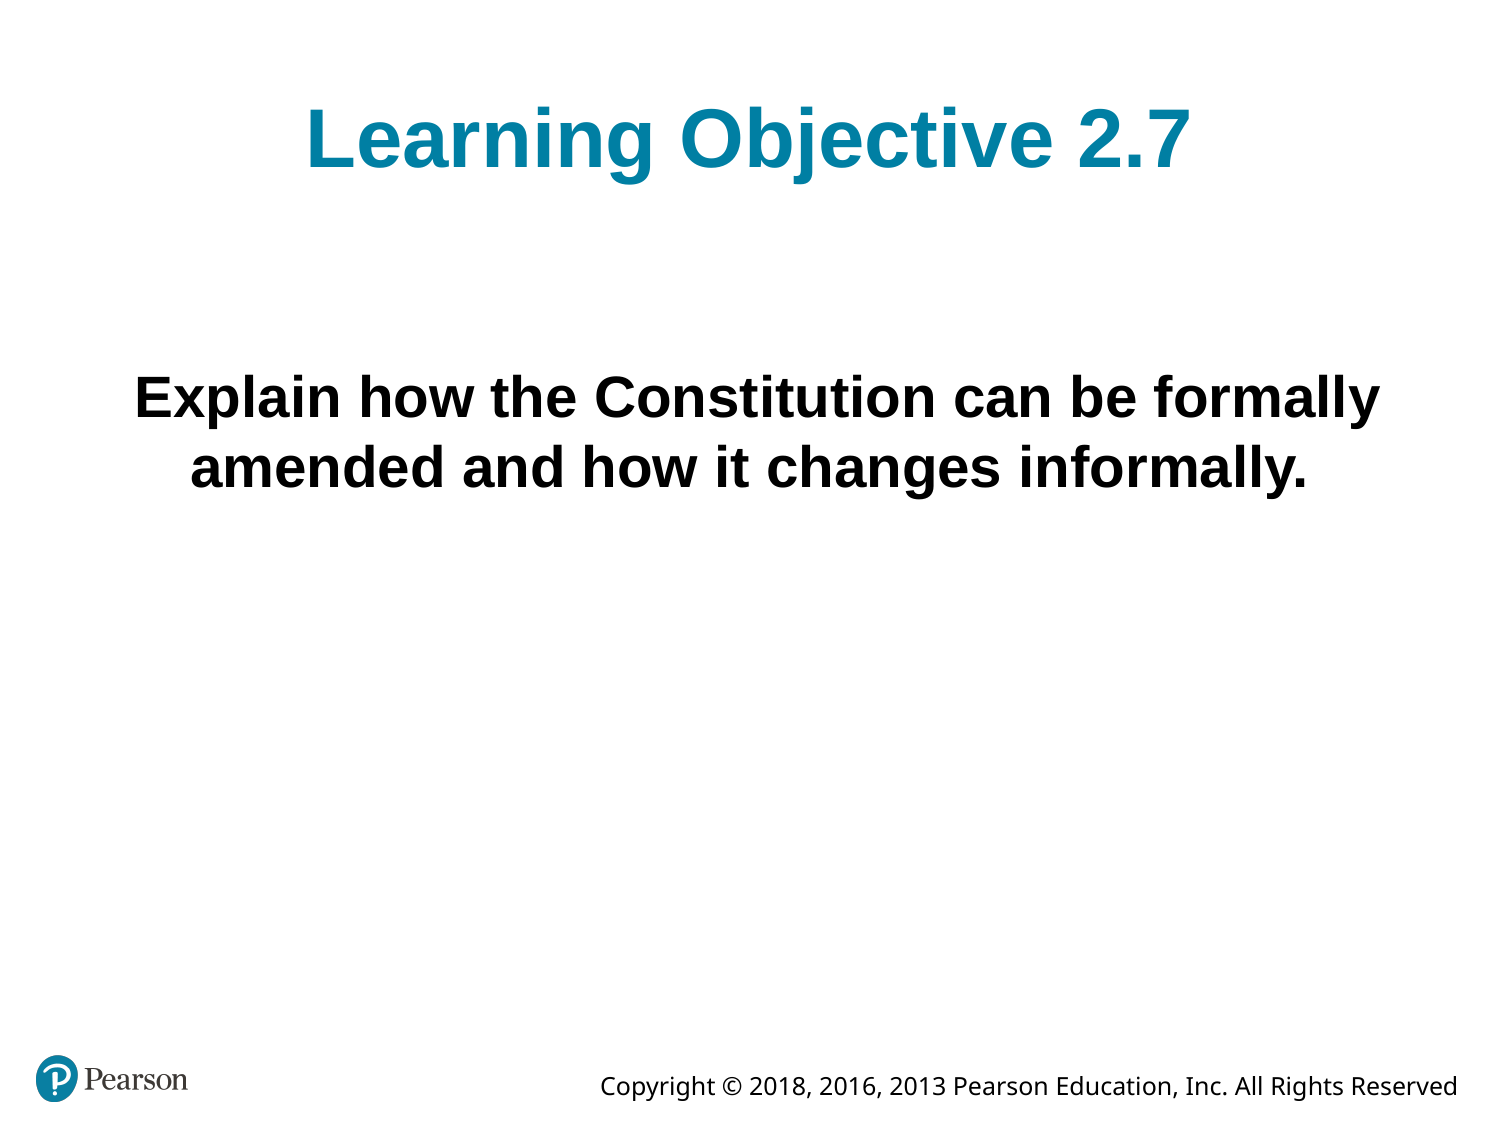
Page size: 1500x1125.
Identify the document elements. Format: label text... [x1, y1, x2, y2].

list Explain how the Constitution can be formally amended and how it changes informally. [75, 253, 1425, 996]
picture [44, 1064, 70, 1089]
picture [62, 1055, 188, 1102]
picture [36, 1088, 47, 1102]
title Learning Objective 2.7 [75, 35, 1425, 199]
picture [36, 1055, 52, 1071]
